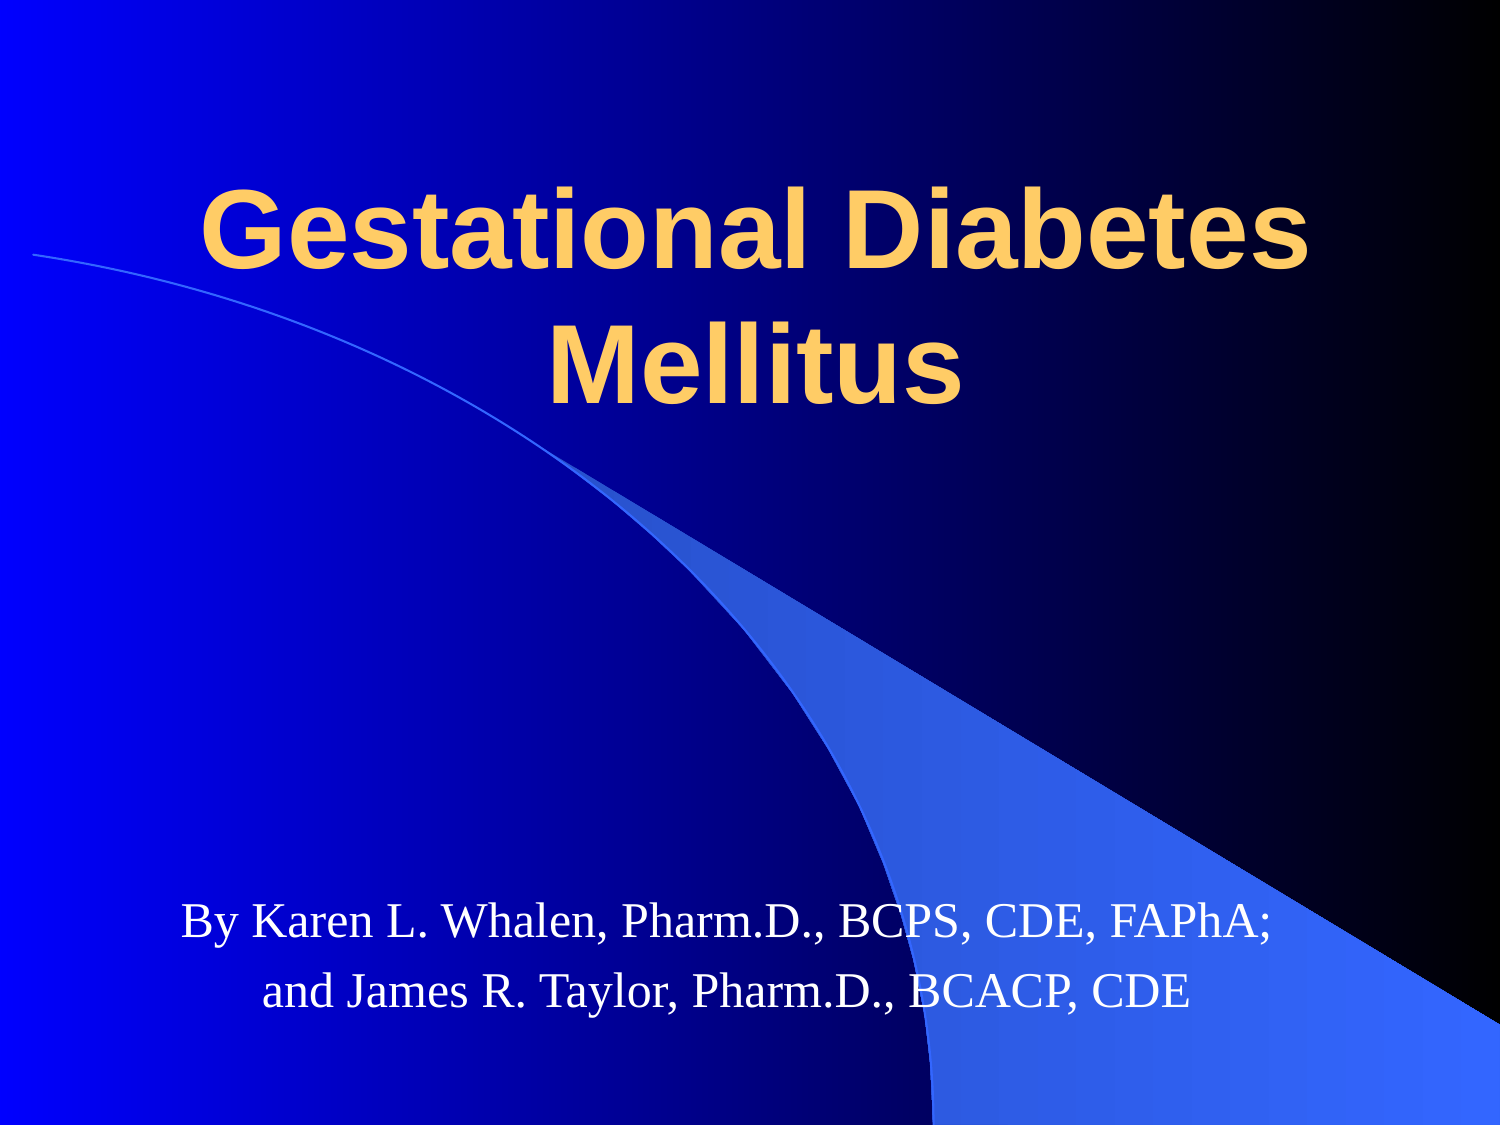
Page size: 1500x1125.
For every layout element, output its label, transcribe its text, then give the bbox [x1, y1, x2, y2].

subtitle By Karen L. Whalen, Pharm.D., BCPS, CDE, FAPhA; and James R. Taylor, Pharm.D., BCACP, CDE [58, 808, 1395, 1097]
title Gestational Diabetes Mellitus [58, 116, 1454, 434]
